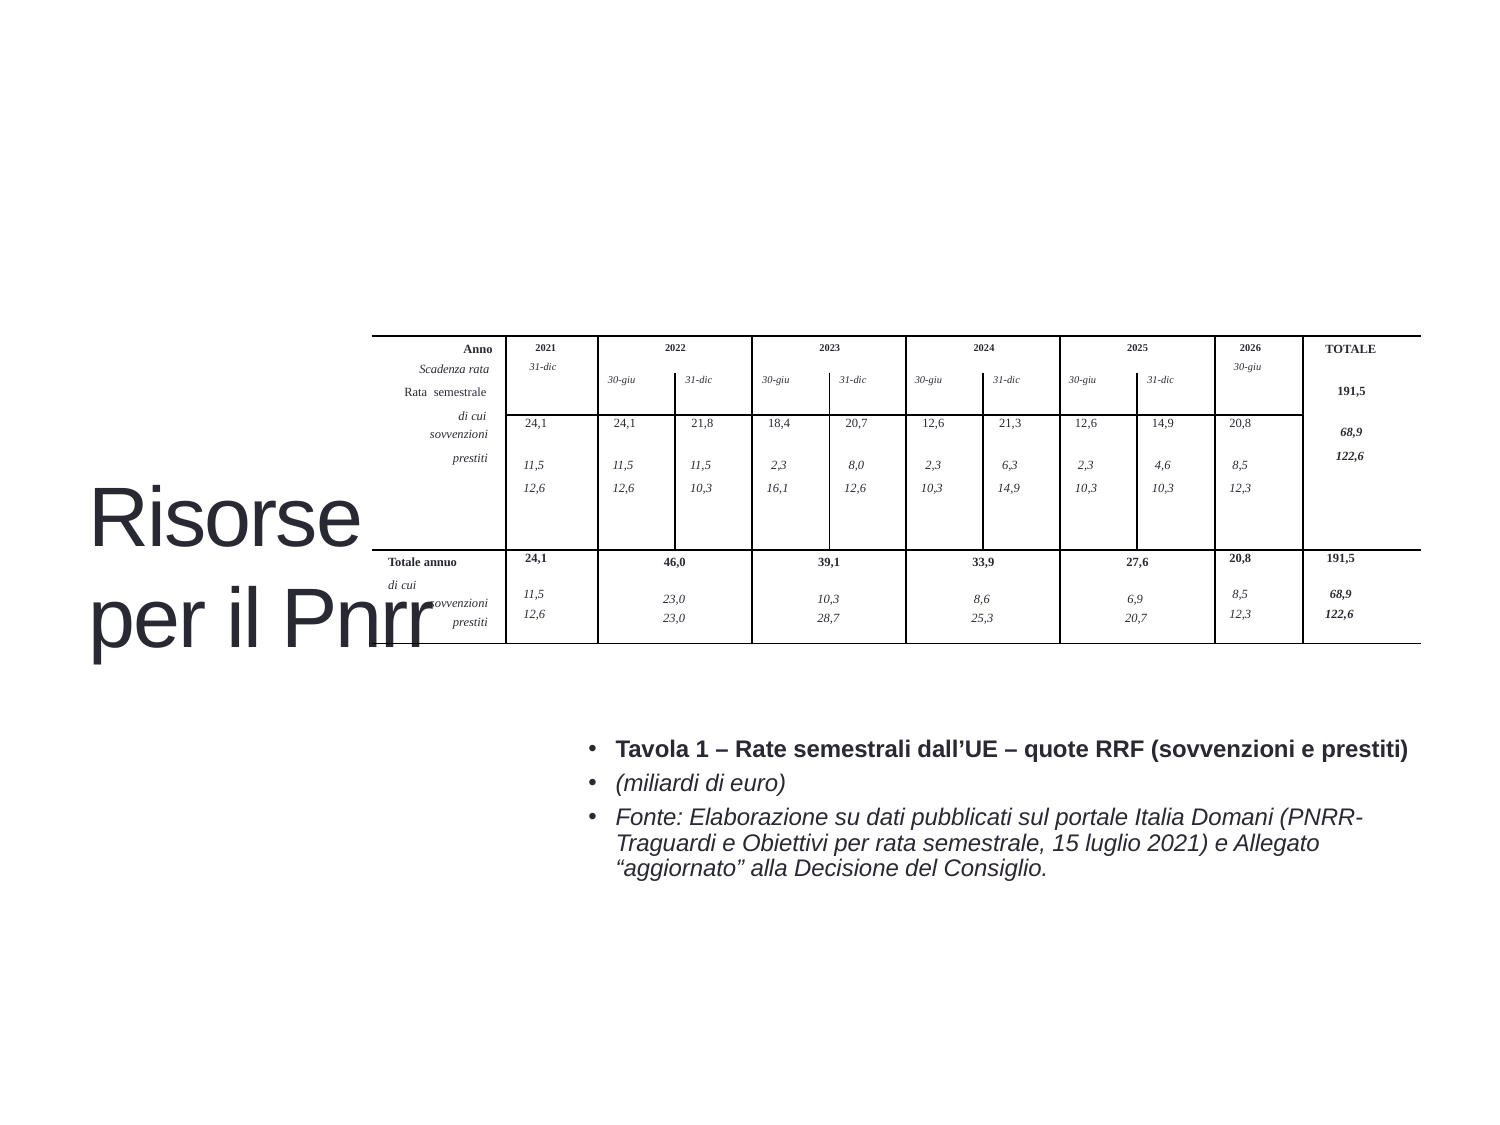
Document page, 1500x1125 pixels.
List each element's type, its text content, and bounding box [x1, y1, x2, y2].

table_header 2021 31-dic [507, 337, 597, 414]
table_cell 12,6 2,3 10,3 [907, 416, 982, 549]
table_cell 30-giu [753, 373, 829, 414]
table_cell 31-dic [830, 373, 905, 414]
table_cell 68,9 122,6 [1304, 586, 1421, 643]
table_header 2022 [599, 337, 751, 373]
table_cell 11,5 12,6 [507, 586, 597, 643]
table_cell 33,9 [907, 551, 1059, 586]
table_cell 191,5 [1304, 551, 1421, 586]
table_cell 23,0 23,0 [599, 586, 751, 643]
table_header 2025 [1061, 337, 1214, 373]
table_cell 27,6 [1061, 551, 1214, 586]
table_cell 24,1 11,5 12,6 [507, 416, 597, 549]
table_cell 30-giu [1061, 373, 1136, 414]
table_cell 24,1 11,5 12,6 [599, 416, 674, 549]
title Risorse per il Pnrr [77, 219, 499, 907]
table_cell 12,6 2,3 10,3 [1061, 416, 1136, 549]
text_box Tavola 1 – Rate semestrali dall’UE – quote RRF (sovvenzioni e prestiti) (miliardi di euro) Fonte: Elaborazione su dati pubblicati sul portale Italia Domani (PNRR-Traguardi e Obiettivi per rata semestrale, 15 luglio 2021) e Allegato “aggiornato” alla Decisione del Consiglio. [572, 730, 1421, 907]
table_cell 31-dic [1138, 373, 1214, 414]
table_cell 20,8 8,5 12,3 [1216, 416, 1302, 549]
table_cell 31-dic [984, 373, 1059, 414]
table_header 2023 [753, 337, 905, 373]
table_cell 24,1 [507, 551, 597, 586]
table_cell 6,9 20,7 [1061, 586, 1214, 643]
table_cell Totale annuo di cui sovvenzioni prestiti [372, 551, 505, 643]
table_header 2026 30-giu [1216, 337, 1302, 414]
table_cell 14,9 4,6 10,3 [1138, 416, 1214, 549]
table_cell 10,3 28,7 [753, 586, 905, 643]
table_cell 21,3 6,3 14,9 [984, 416, 1059, 549]
table_cell 46,0 [599, 551, 751, 586]
table_cell 31-dic [676, 373, 751, 414]
table_cell 21,8 11,5 10,3 [676, 416, 751, 549]
table_header TOTALE 191,5 68,9 122,6 [1304, 337, 1421, 549]
table_cell 30-giu [599, 373, 674, 414]
table_cell 39,1 [753, 551, 905, 586]
table_header 2024 [907, 337, 1059, 373]
table_cell 30-giu [907, 373, 982, 414]
table_cell 8,5 12,3 [1216, 586, 1302, 643]
table_header Anno Scadenza rata Rata semestrale di cui sovvenzioni prestiti [372, 337, 505, 549]
table_cell 20,7 8,0 12,6 [830, 416, 905, 549]
table_cell 8,6 25,3 [907, 586, 1059, 643]
table_cell 18,4 2,3 16,1 [753, 416, 829, 549]
table_cell 20,8 [1216, 551, 1302, 586]
